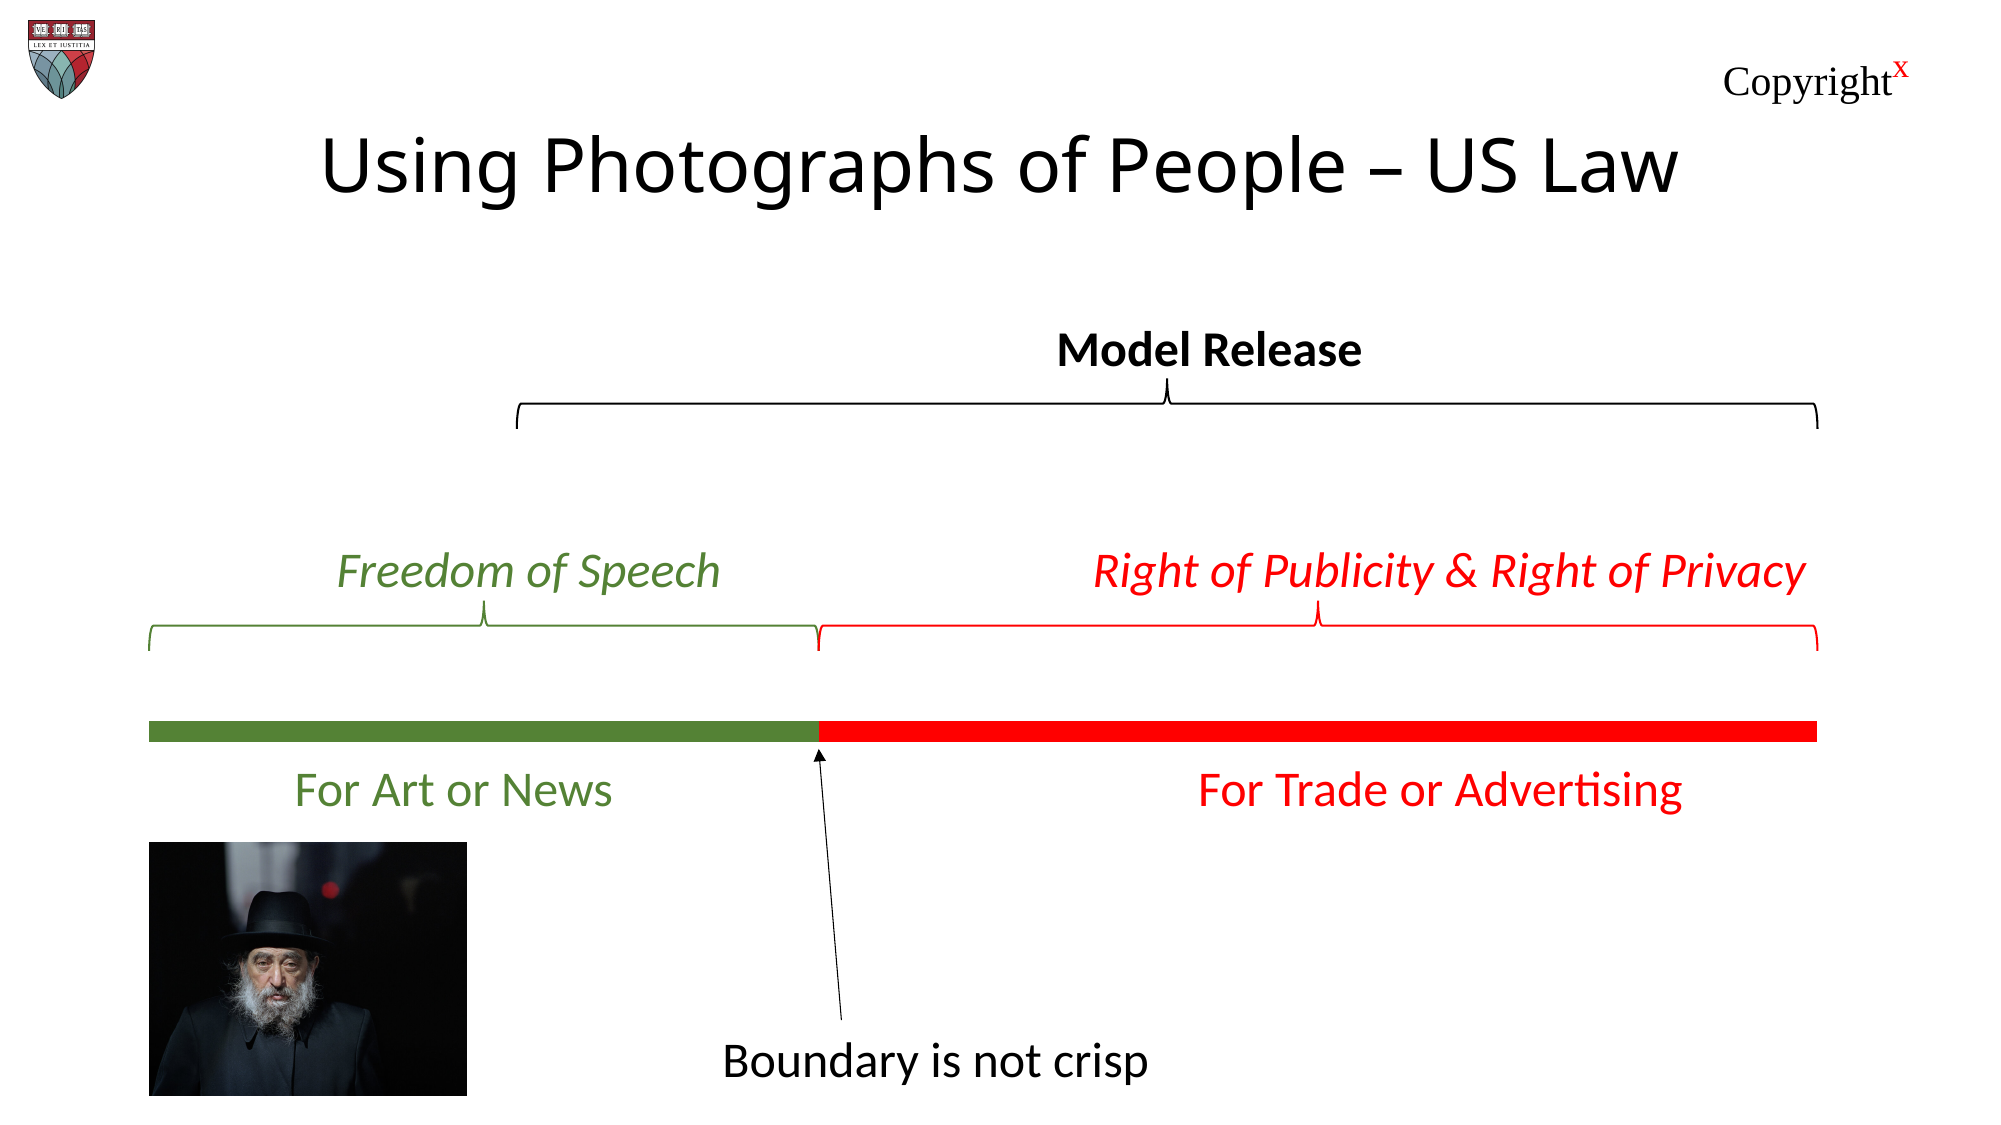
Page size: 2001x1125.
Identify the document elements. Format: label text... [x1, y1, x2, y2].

text_box [148, 605, 819, 651]
title Using Photographs of People – US Law [137, 59, 1863, 278]
text_box [818, 605, 1818, 651]
picture [28, 20, 95, 99]
picture [149, 842, 467, 1096]
text_box Boundary is not crisp [707, 1020, 1165, 1095]
text_box [516, 384, 1819, 429]
text_box For Trade or Advertising [1183, 748, 1698, 824]
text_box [818, 748, 842, 1021]
text_box Freedom of Speech [321, 529, 737, 605]
text_box Model Release [1041, 309, 1378, 384]
text_box Right of Publicity & Right of Privacy [1077, 529, 1822, 605]
text_box For Art or News [279, 748, 629, 824]
